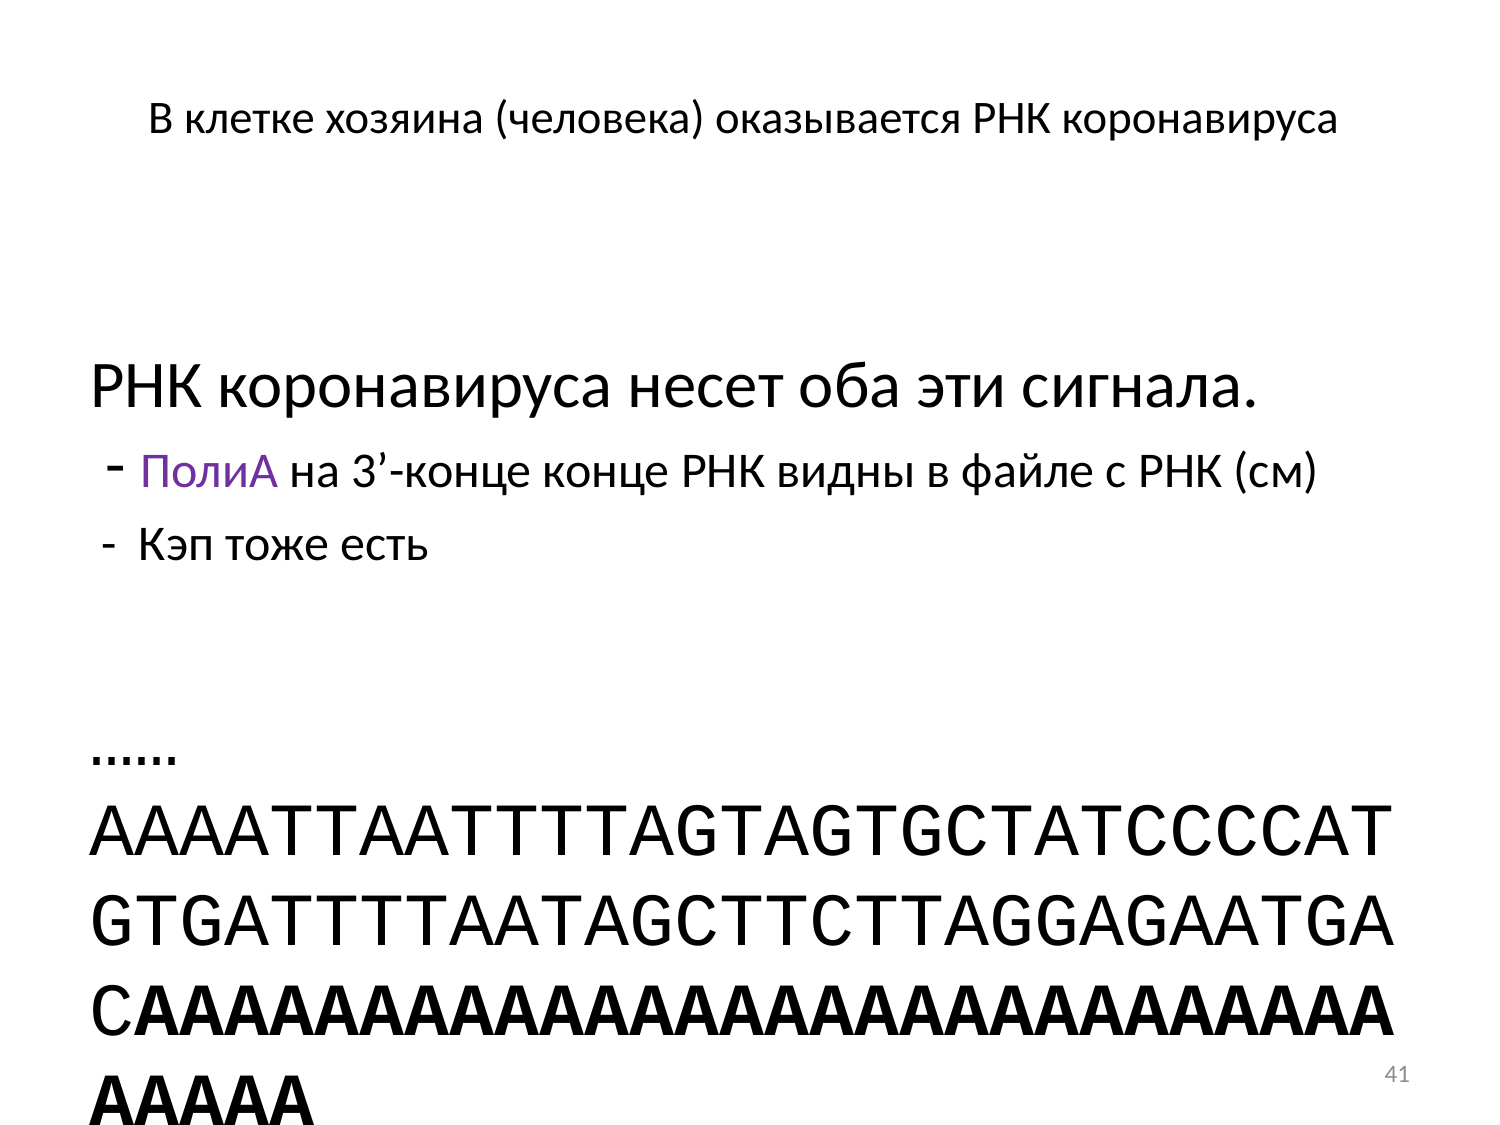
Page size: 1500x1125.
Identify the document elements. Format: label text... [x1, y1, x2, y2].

text_box РНК коронавируса несет оба эти сигнала. - ПолиА на 3’-конце конце РНК видны в файле с РНК (см) - Кэп тоже есть [74, 333, 1425, 569]
title В клетке хозяина (человека) оказывается РНК коронавируса [75, 20, 1425, 209]
text_box ……AAAATTAATTTTAGTAGTGCTATCCCCATGTGATTTTAATAGCTTCTTAGGAGAATGACAAAAAAAAAAAAAAAAAAAAAAAAAAAAAAAAA [75, 682, 1442, 1125]
